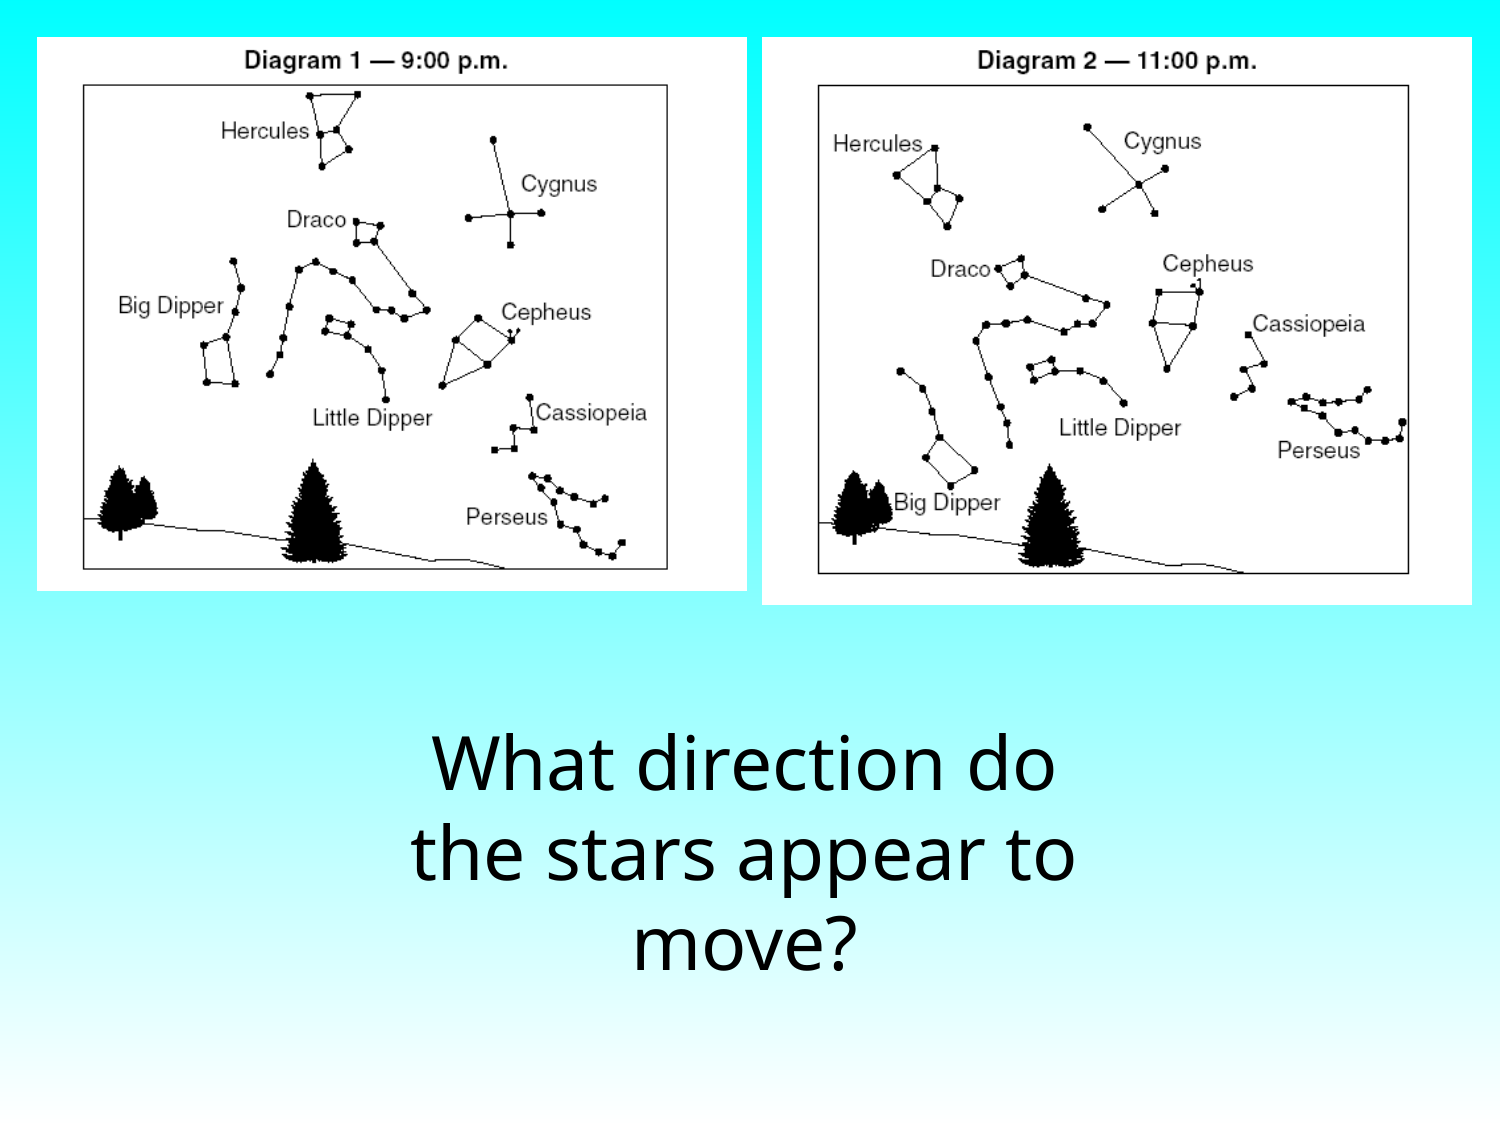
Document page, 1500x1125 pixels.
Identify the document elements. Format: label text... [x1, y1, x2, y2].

picture [762, 37, 1473, 605]
text_box What direction do the stars appear to move? [26, 707, 1463, 993]
picture [37, 37, 748, 591]
